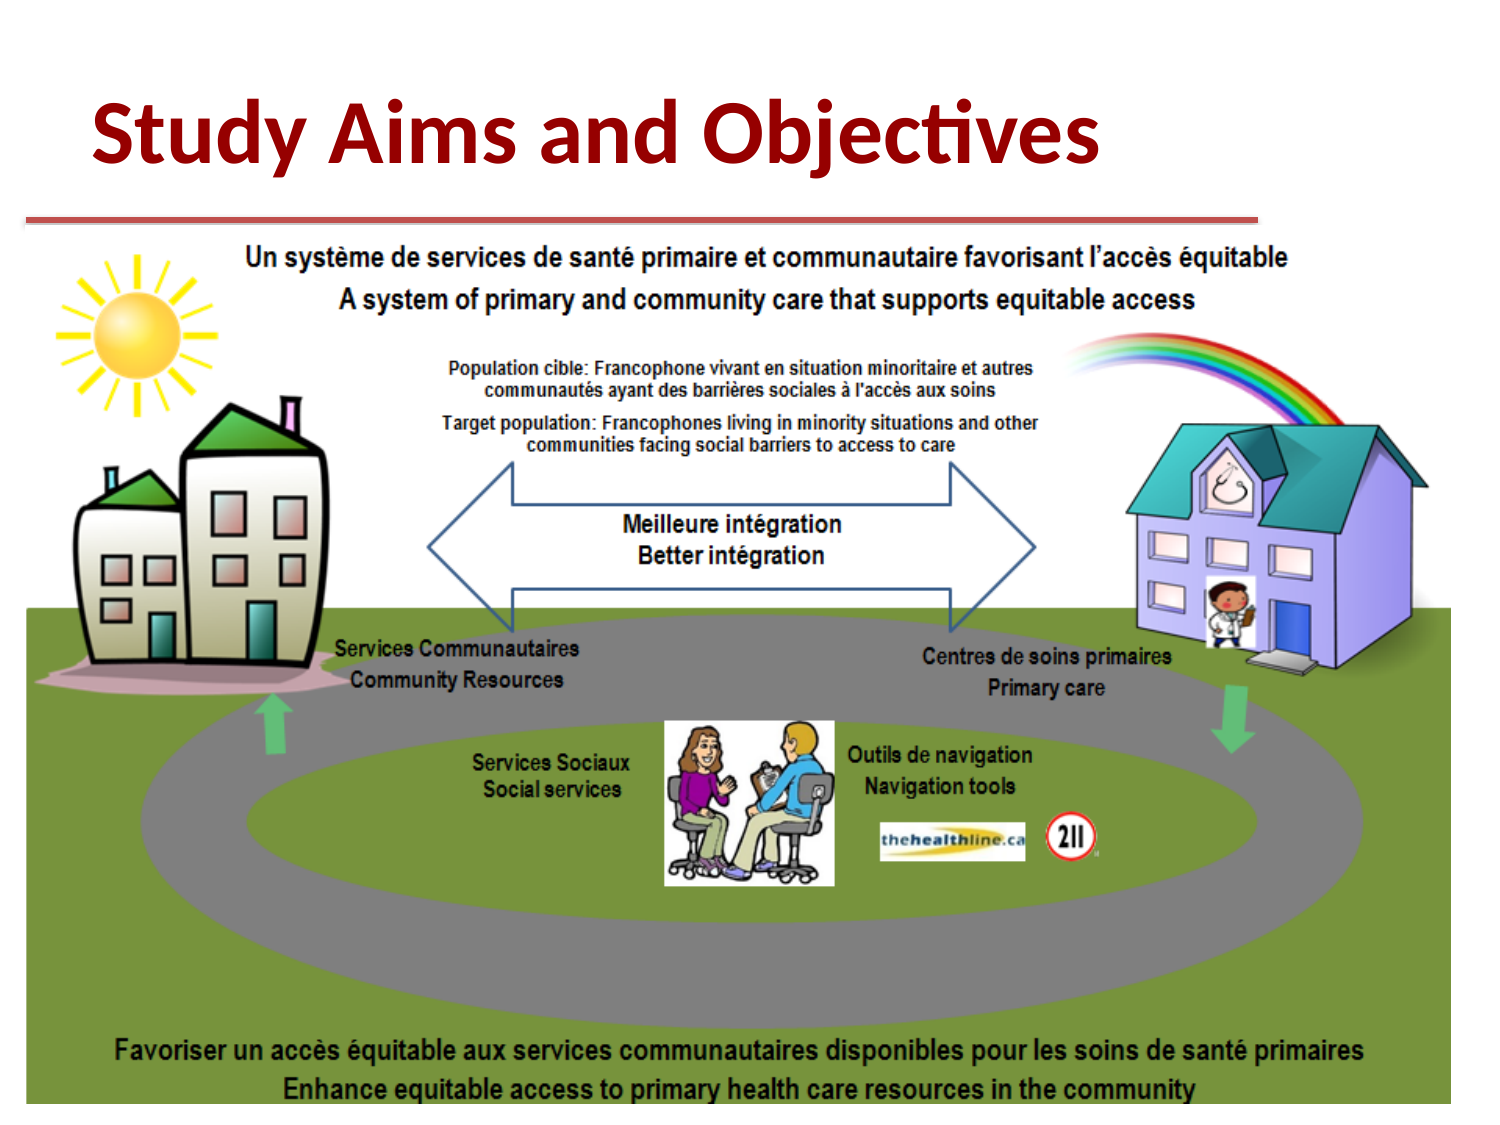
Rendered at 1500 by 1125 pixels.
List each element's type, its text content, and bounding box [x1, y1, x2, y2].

picture [25, 224, 1451, 1104]
title Study Aims and Objectives [76, 33, 1427, 221]
